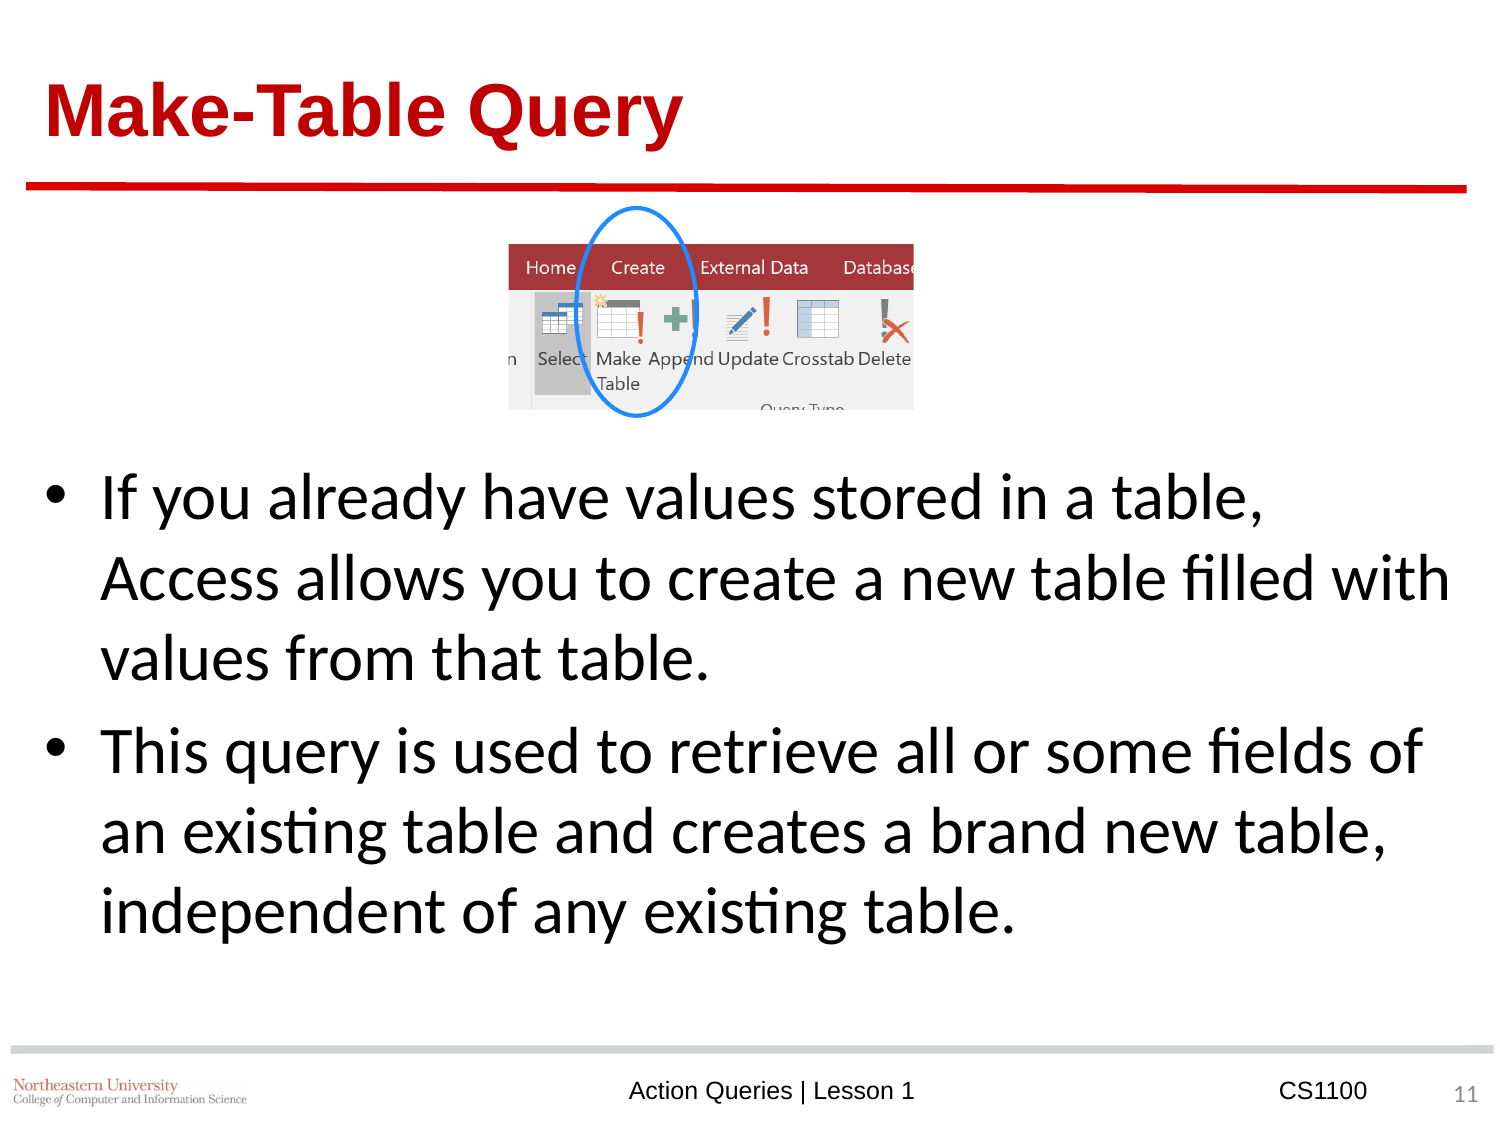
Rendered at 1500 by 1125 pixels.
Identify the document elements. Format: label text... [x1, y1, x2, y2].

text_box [508, 207, 914, 416]
picture [10, 1075, 249, 1109]
list If you already have values stored in a table, Access allows you to create a new table filled with values from that table. This query is used to retrieve all or some fields of an existing table and creates a brand new table, independent of any existing table. [29, 445, 1473, 1033]
title Make-Table Query [29, 43, 1495, 170]
slide_number ‹#› [1403, 1064, 1494, 1120]
